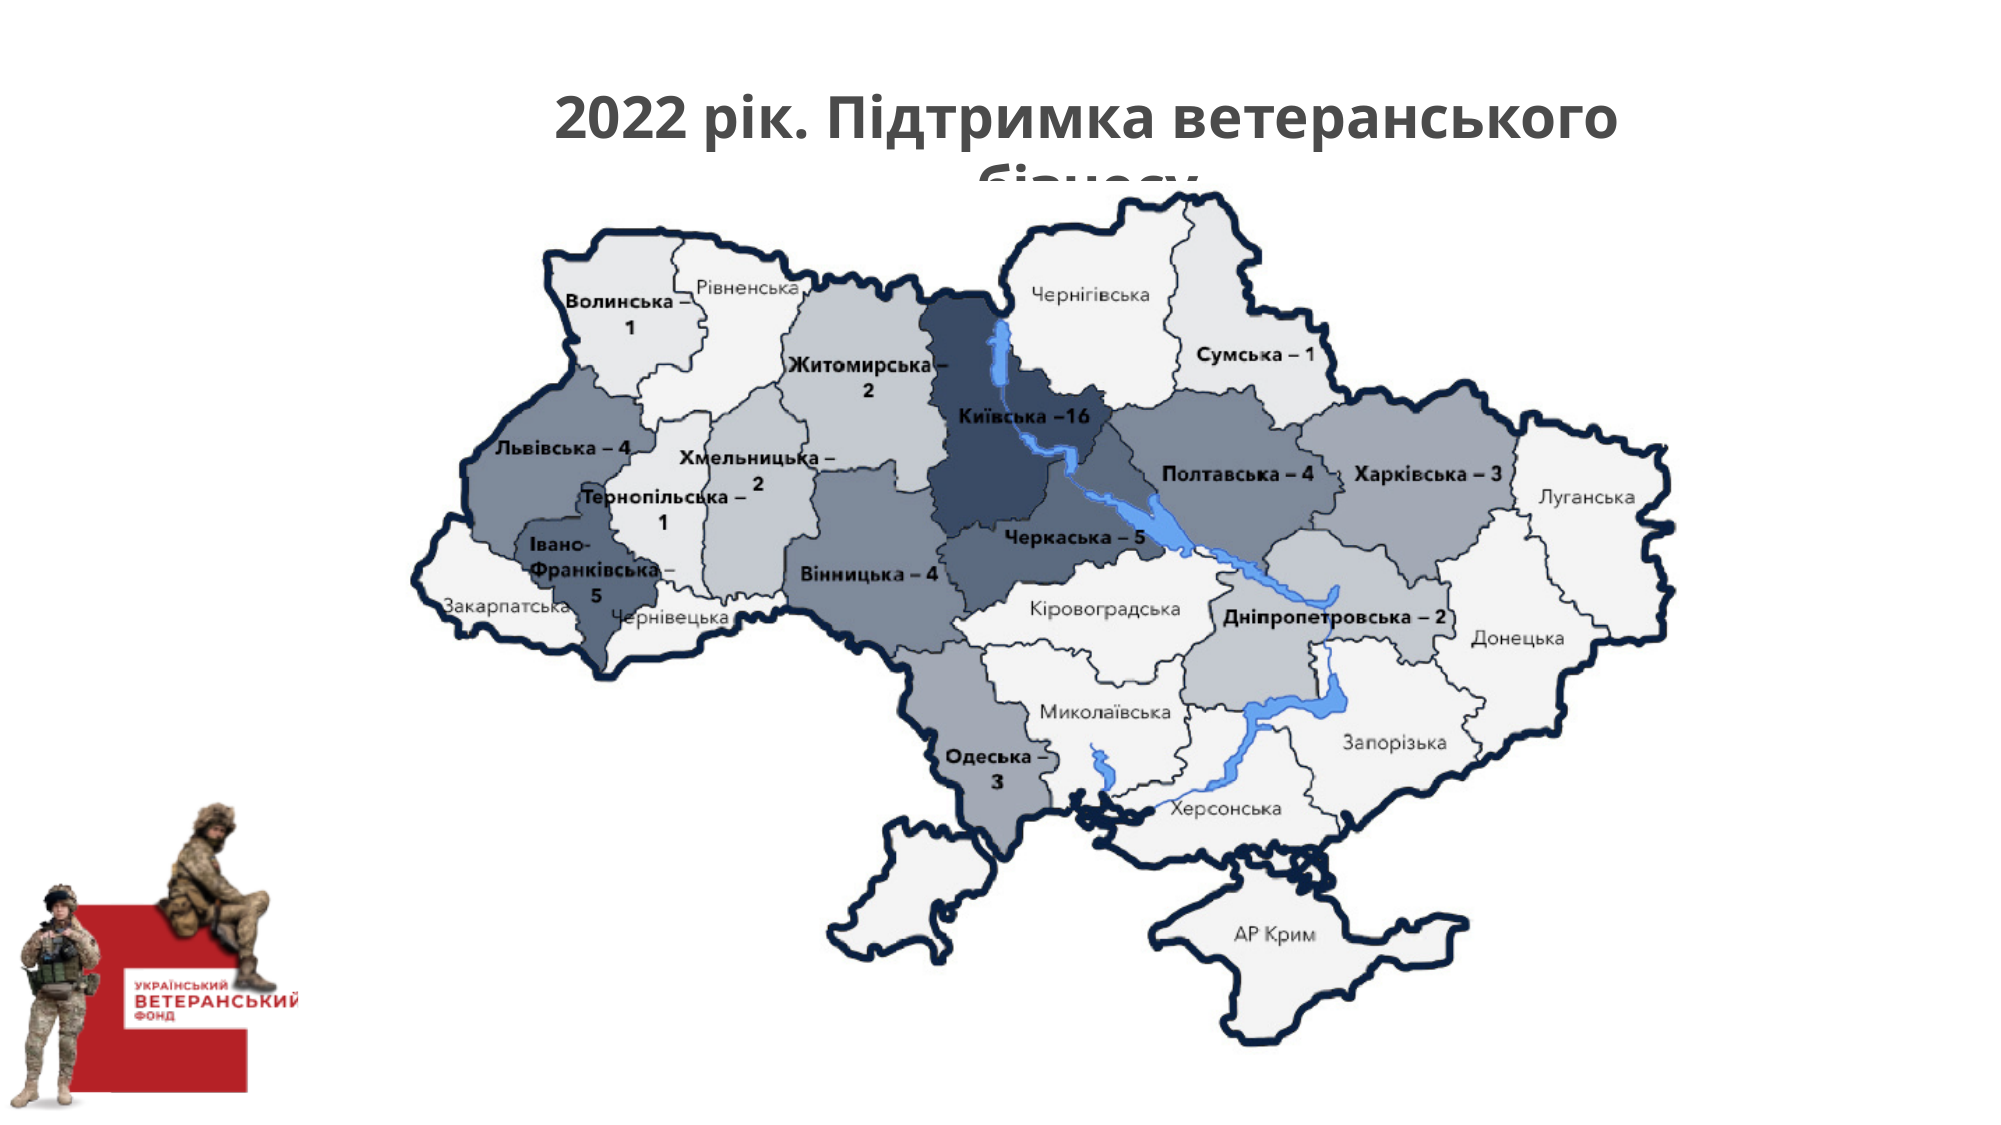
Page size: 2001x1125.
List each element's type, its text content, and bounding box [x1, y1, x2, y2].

picture [0, 781, 299, 1125]
text_box 2022 рік. Підтримка ветеранського бізнесу [310, 72, 1732, 228]
picture [398, 181, 1695, 1055]
